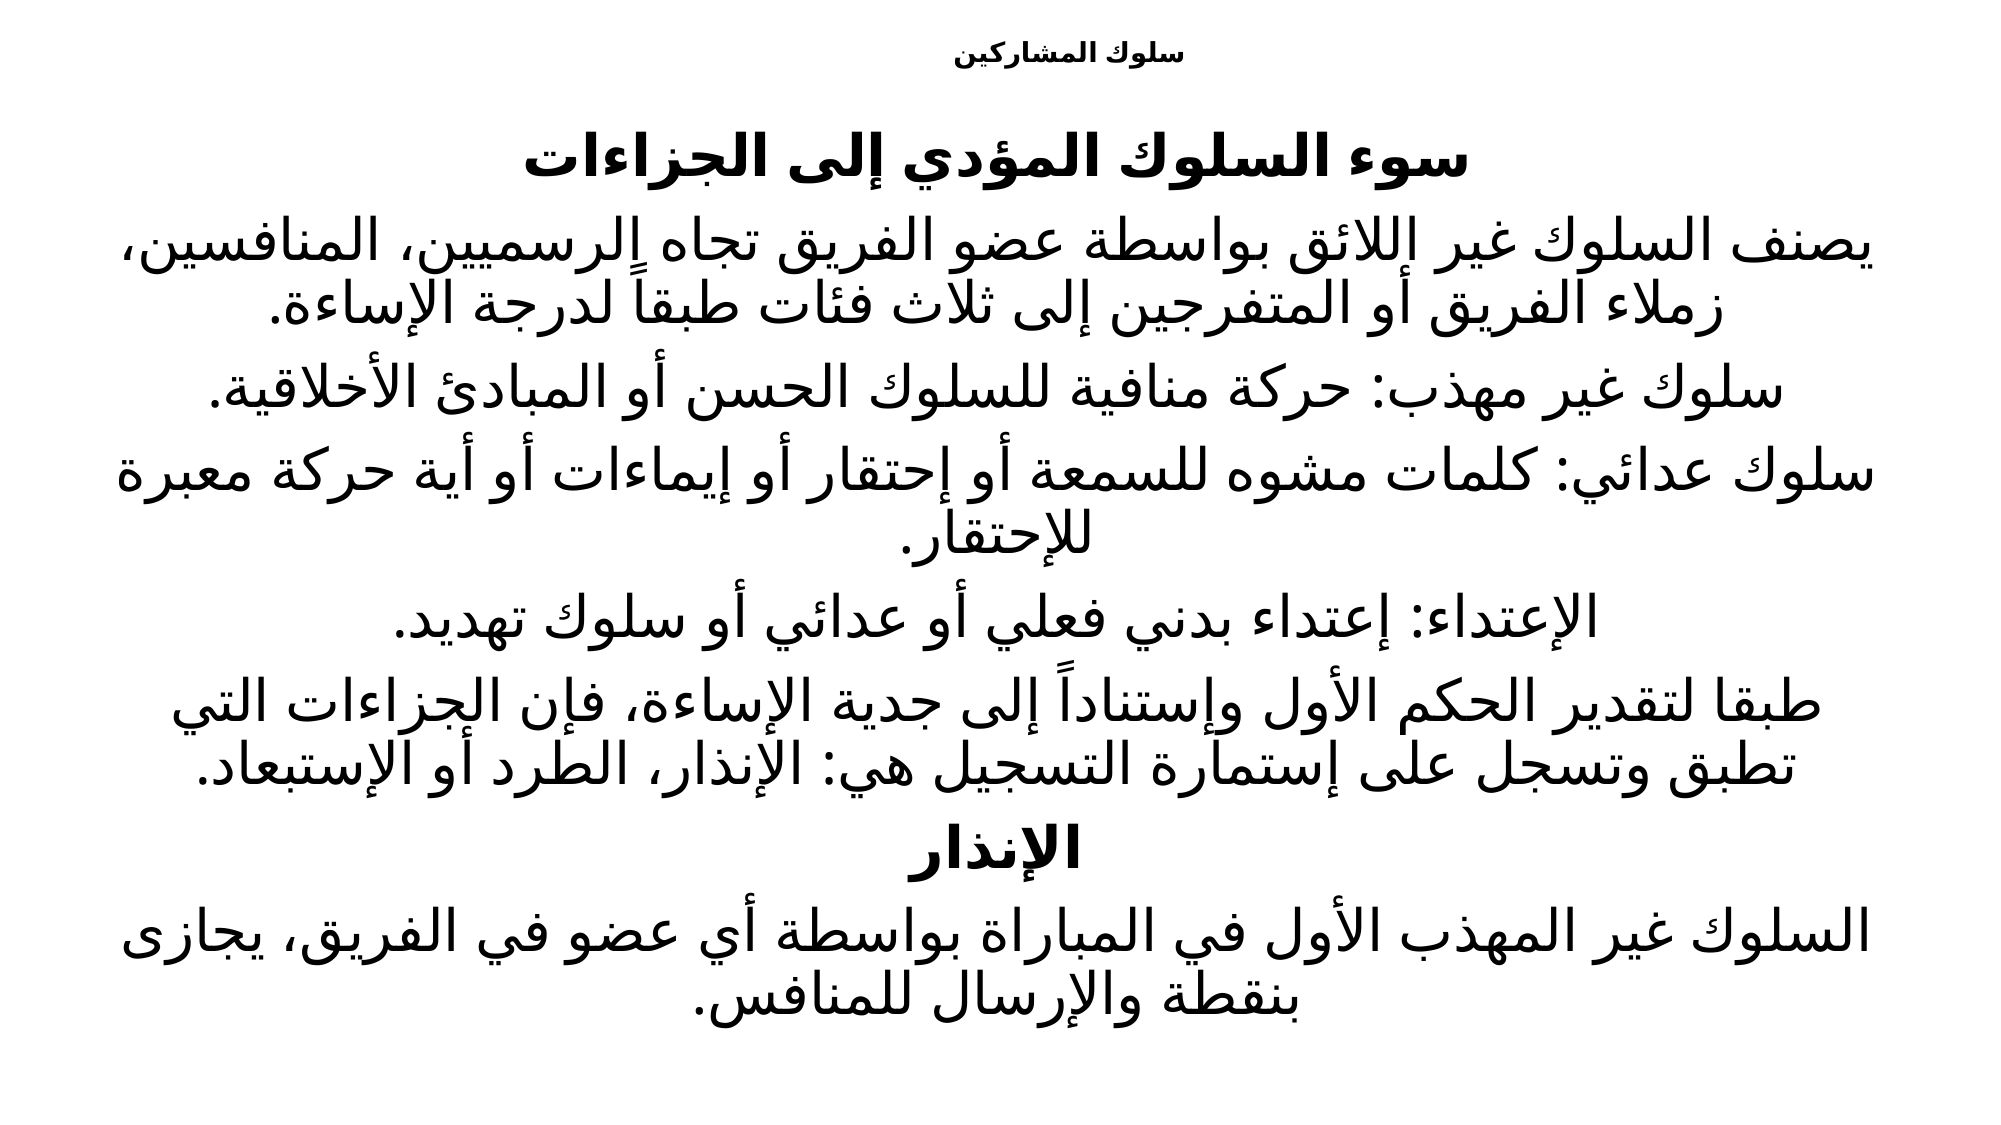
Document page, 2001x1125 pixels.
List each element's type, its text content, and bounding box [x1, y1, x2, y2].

title سلوك المشاركين [762, 30, 1378, 76]
list سوء السلوك المؤدي إلى الجزاءات يصنف السلوك غير اللائق بواسطة عضو الفريق تجاه الرسميين، المنافسين، زملاء الفريق أو المتفرجين إلى ثلاث فئات طبقاً لدرجة الإساءة. سلوك غير مهذب: حركة منافية للسلوك الحسن أو المبادئ الأخلاقية. سلوك عدائي: كلمات مشوه للسمعة أو إحتقار أو إيماءات أو أية حركة معبرة للإحتقار. الإعتداء: إعتداء بدني فعلي أو عدائي أو سلوك تهديد. طبقا لتقدير الحكم الأول وإستناداً إلى جدية الإساءة، فإن الجزاءات التي تطبق وتسجل على إستمارة التسجيل هي: الإنذار، الطرد أو الإستبعاد. الإنذار السلوك غير المهذب الأول في المباراة بواسطة أي عضو في الفريق، يجازى بنقطة والإرسال للمنافس. [97, 118, 1898, 1080]
